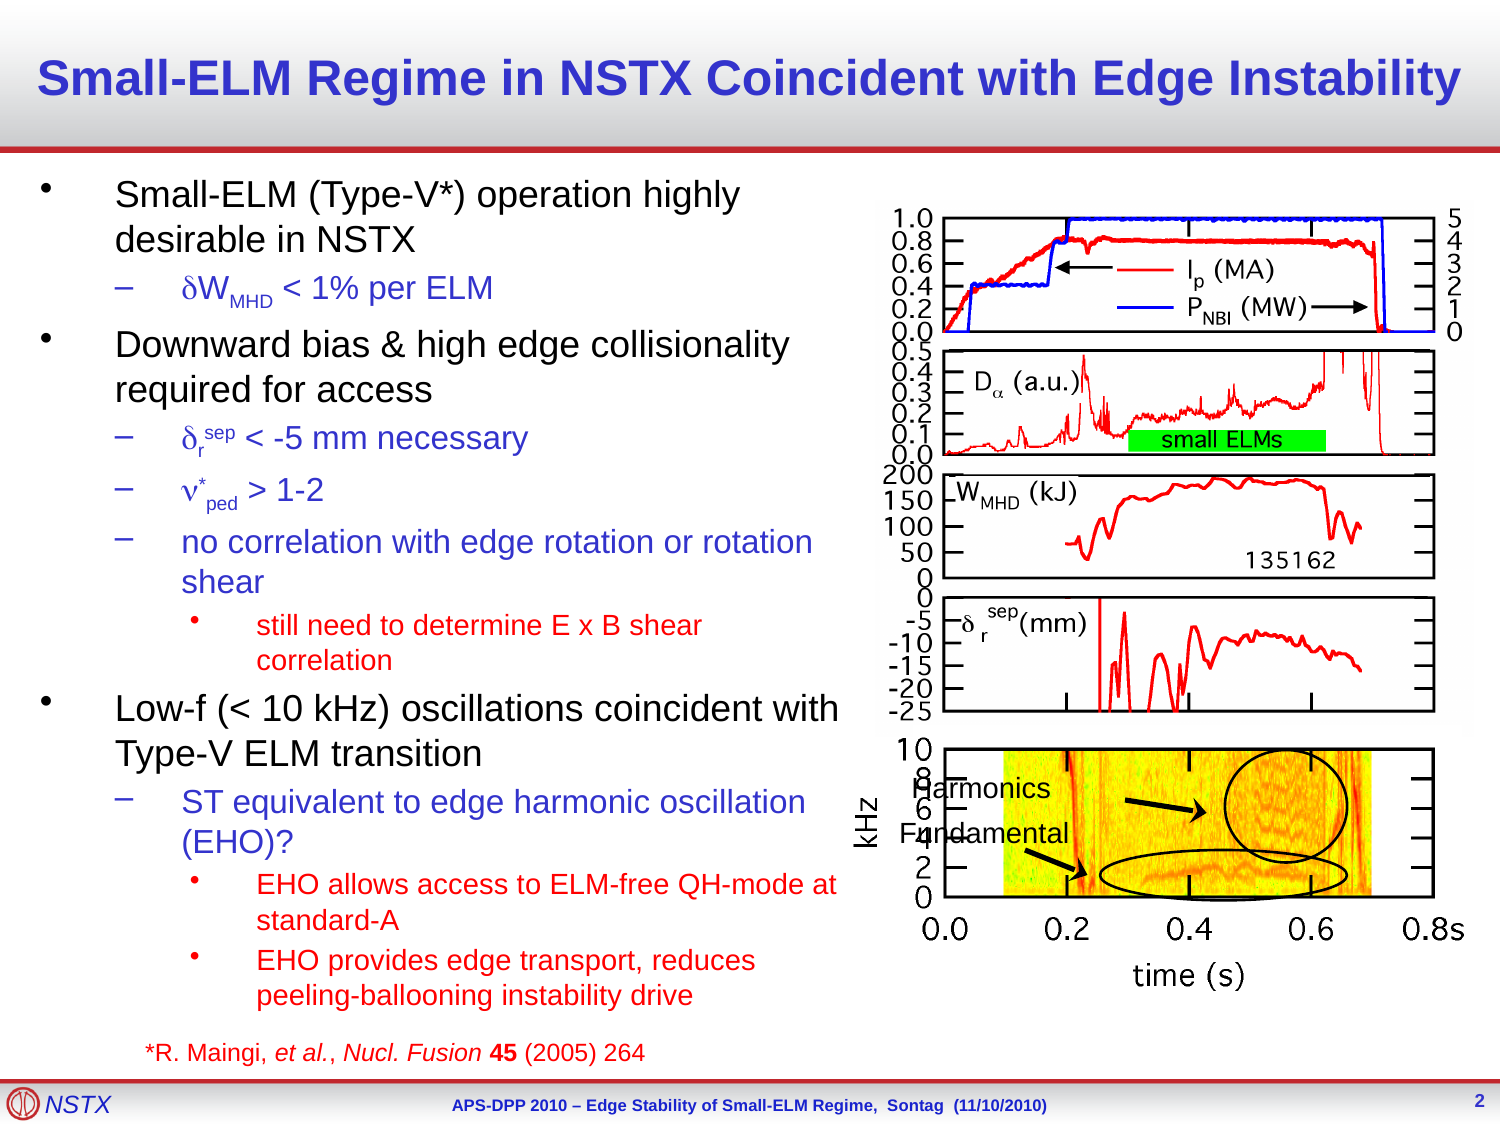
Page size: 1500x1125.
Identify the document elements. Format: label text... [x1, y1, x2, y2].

list Small-ELM (Type-V*) operation highly desirable in NSTX dWMHD < 1% per ELM Downward bias & high edge collisionality required for access drsep < -5 mm necessary n*ped > 1-2 no correlation with edge rotation or rotation shear still need to determine E x B shear correlation Low-f (< 10 kHz) oscillations coincident with Type-V ELM transition ST equivalent to edge harmonic oscillation (EHO)? EHO allows access to ELM-free QH-mode at standard-A EHO provides edge transport, reduces peeling-ballooning instability drive [24, 162, 863, 1076]
text_box *R. Maingi, et al., Nucl. Fusion 45 (2005) 264 [123, 1029, 668, 1075]
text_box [1024, 849, 1088, 876]
title Small-ELM Regime in NSTX Coincident with Edge Instability [0, 0, 1500, 151]
slide_number 2 [1374, 1087, 1500, 1113]
picture [849, 199, 1476, 1001]
picture [0, 1079, 1500, 1125]
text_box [1124, 799, 1207, 814]
